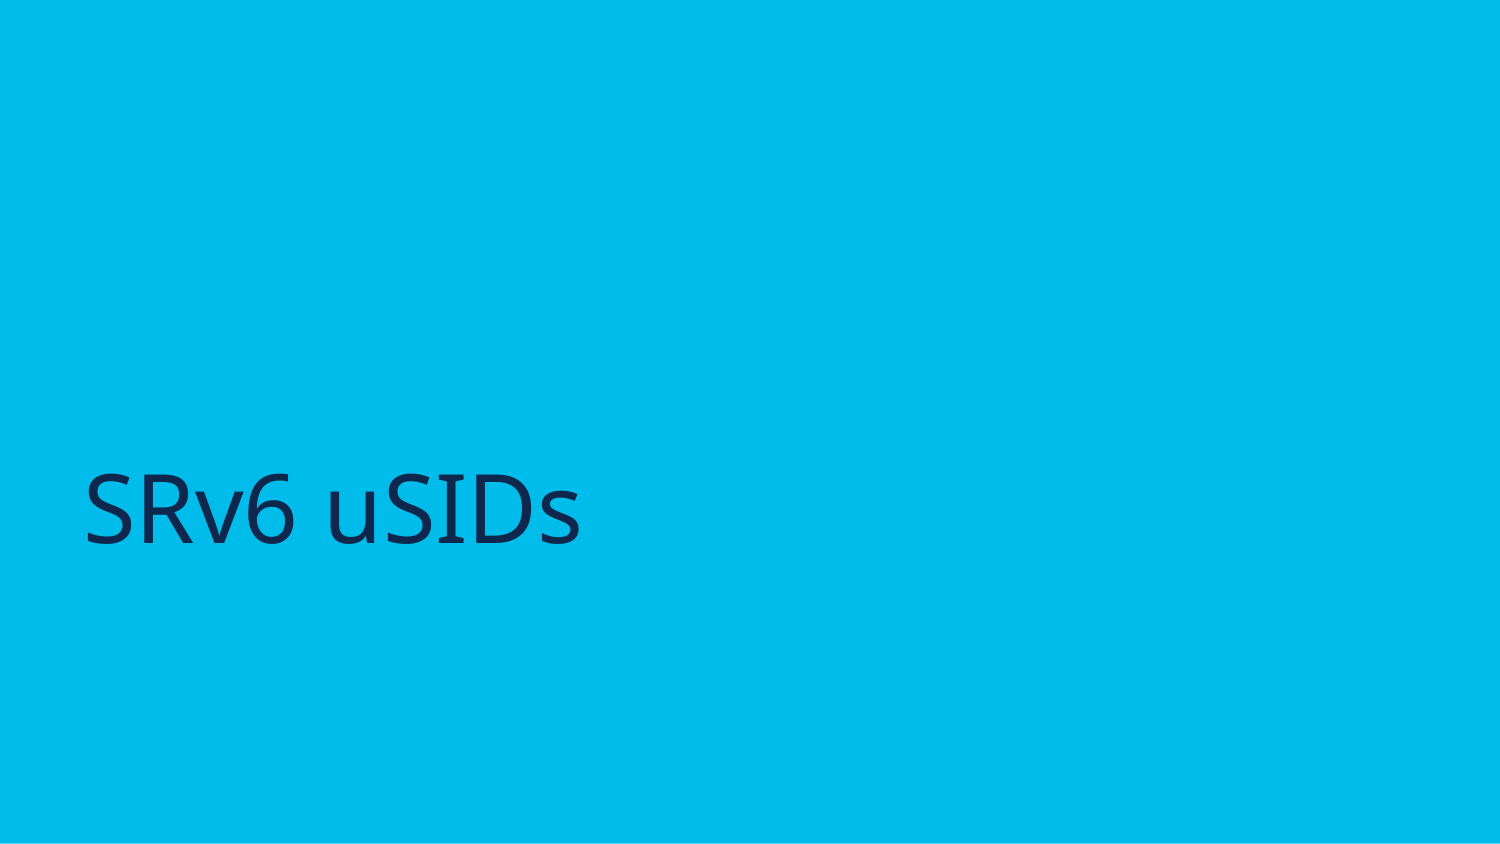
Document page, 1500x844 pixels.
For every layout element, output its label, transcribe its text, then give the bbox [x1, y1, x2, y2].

title SRv6 uSIDs [68, 150, 1315, 572]
